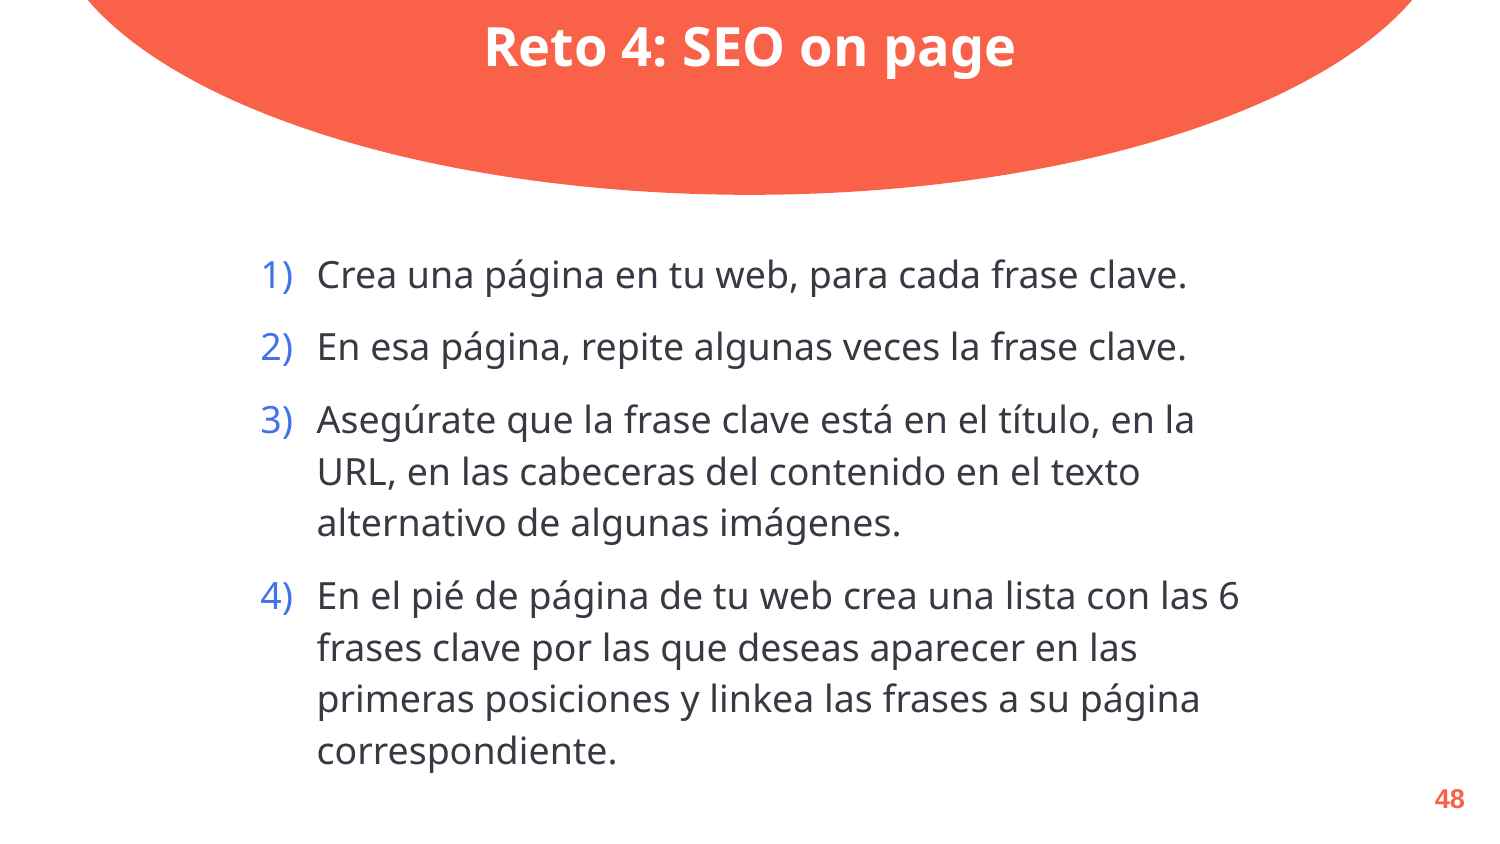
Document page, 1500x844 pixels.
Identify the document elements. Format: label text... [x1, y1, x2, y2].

slide_number 48 [1389, 764, 1480, 830]
list Crea una página en tu web, para cada frase clave. En esa página, repite algunas veces la frase clave. Asegúrate que la frase clave está en el título, en la URL, en las cabeceras del contenido en el texto alternativo de algunas imágenes. En el pié de página de tu web crea una lista con las 6 frases clave por las que deseas aparecer en las primeras posiciones y linkea las frases a su página correspondiente. [226, 229, 1295, 698]
title Reto 4: SEO on page [215, 4, 1285, 85]
